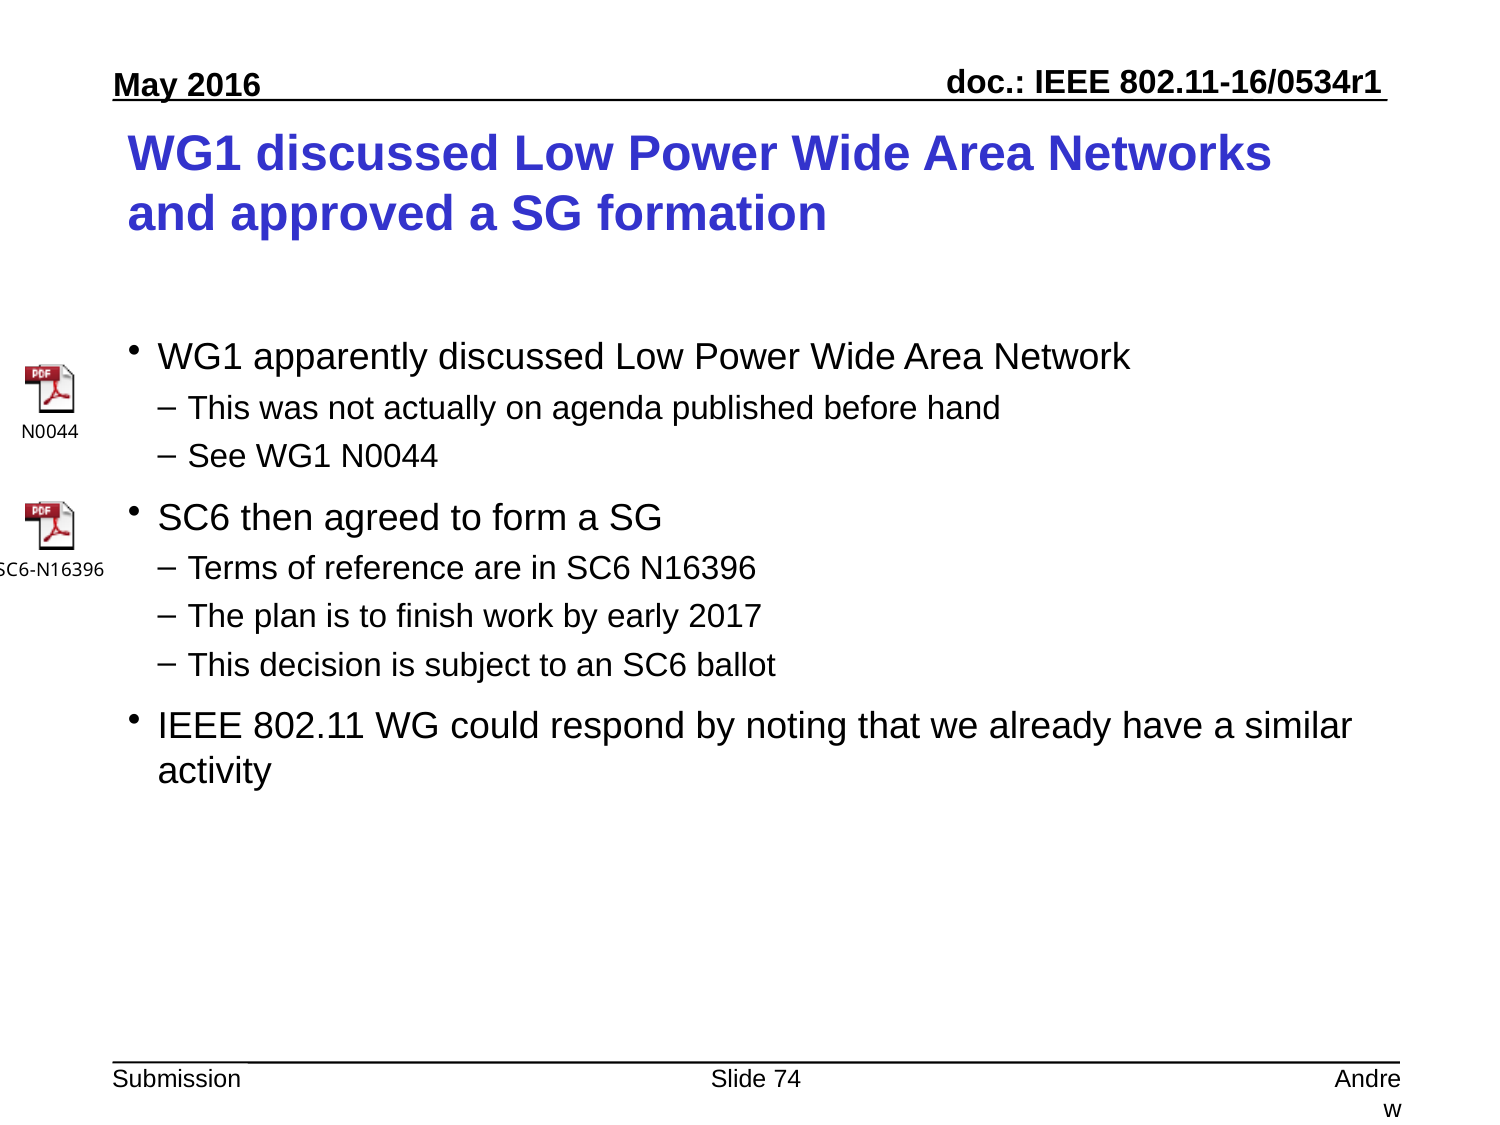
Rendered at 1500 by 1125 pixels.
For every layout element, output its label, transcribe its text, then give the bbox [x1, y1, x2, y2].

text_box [0, 499, 126, 627]
footer Andrew Myles, Cisco [1320, 1061, 1402, 1093]
list WG1 apparently discussed Low Power Wide Area Network This was not actually on agenda published before hand See WG1 N0044 SC6 then agreed to form a SG Terms of reference are in SC6 N16396 The plan is to finish work by early 2017 This decision is subject to an SC6 ballot IEEE 802.11 WG could respond by noting that we already have a similar activity [112, 324, 1388, 1000]
slide_number Slide 74 [709, 1061, 803, 1093]
title WG1 discussed Low Power Wide Area Networks and approved a SG formation [112, 112, 1388, 288]
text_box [0, 362, 126, 490]
